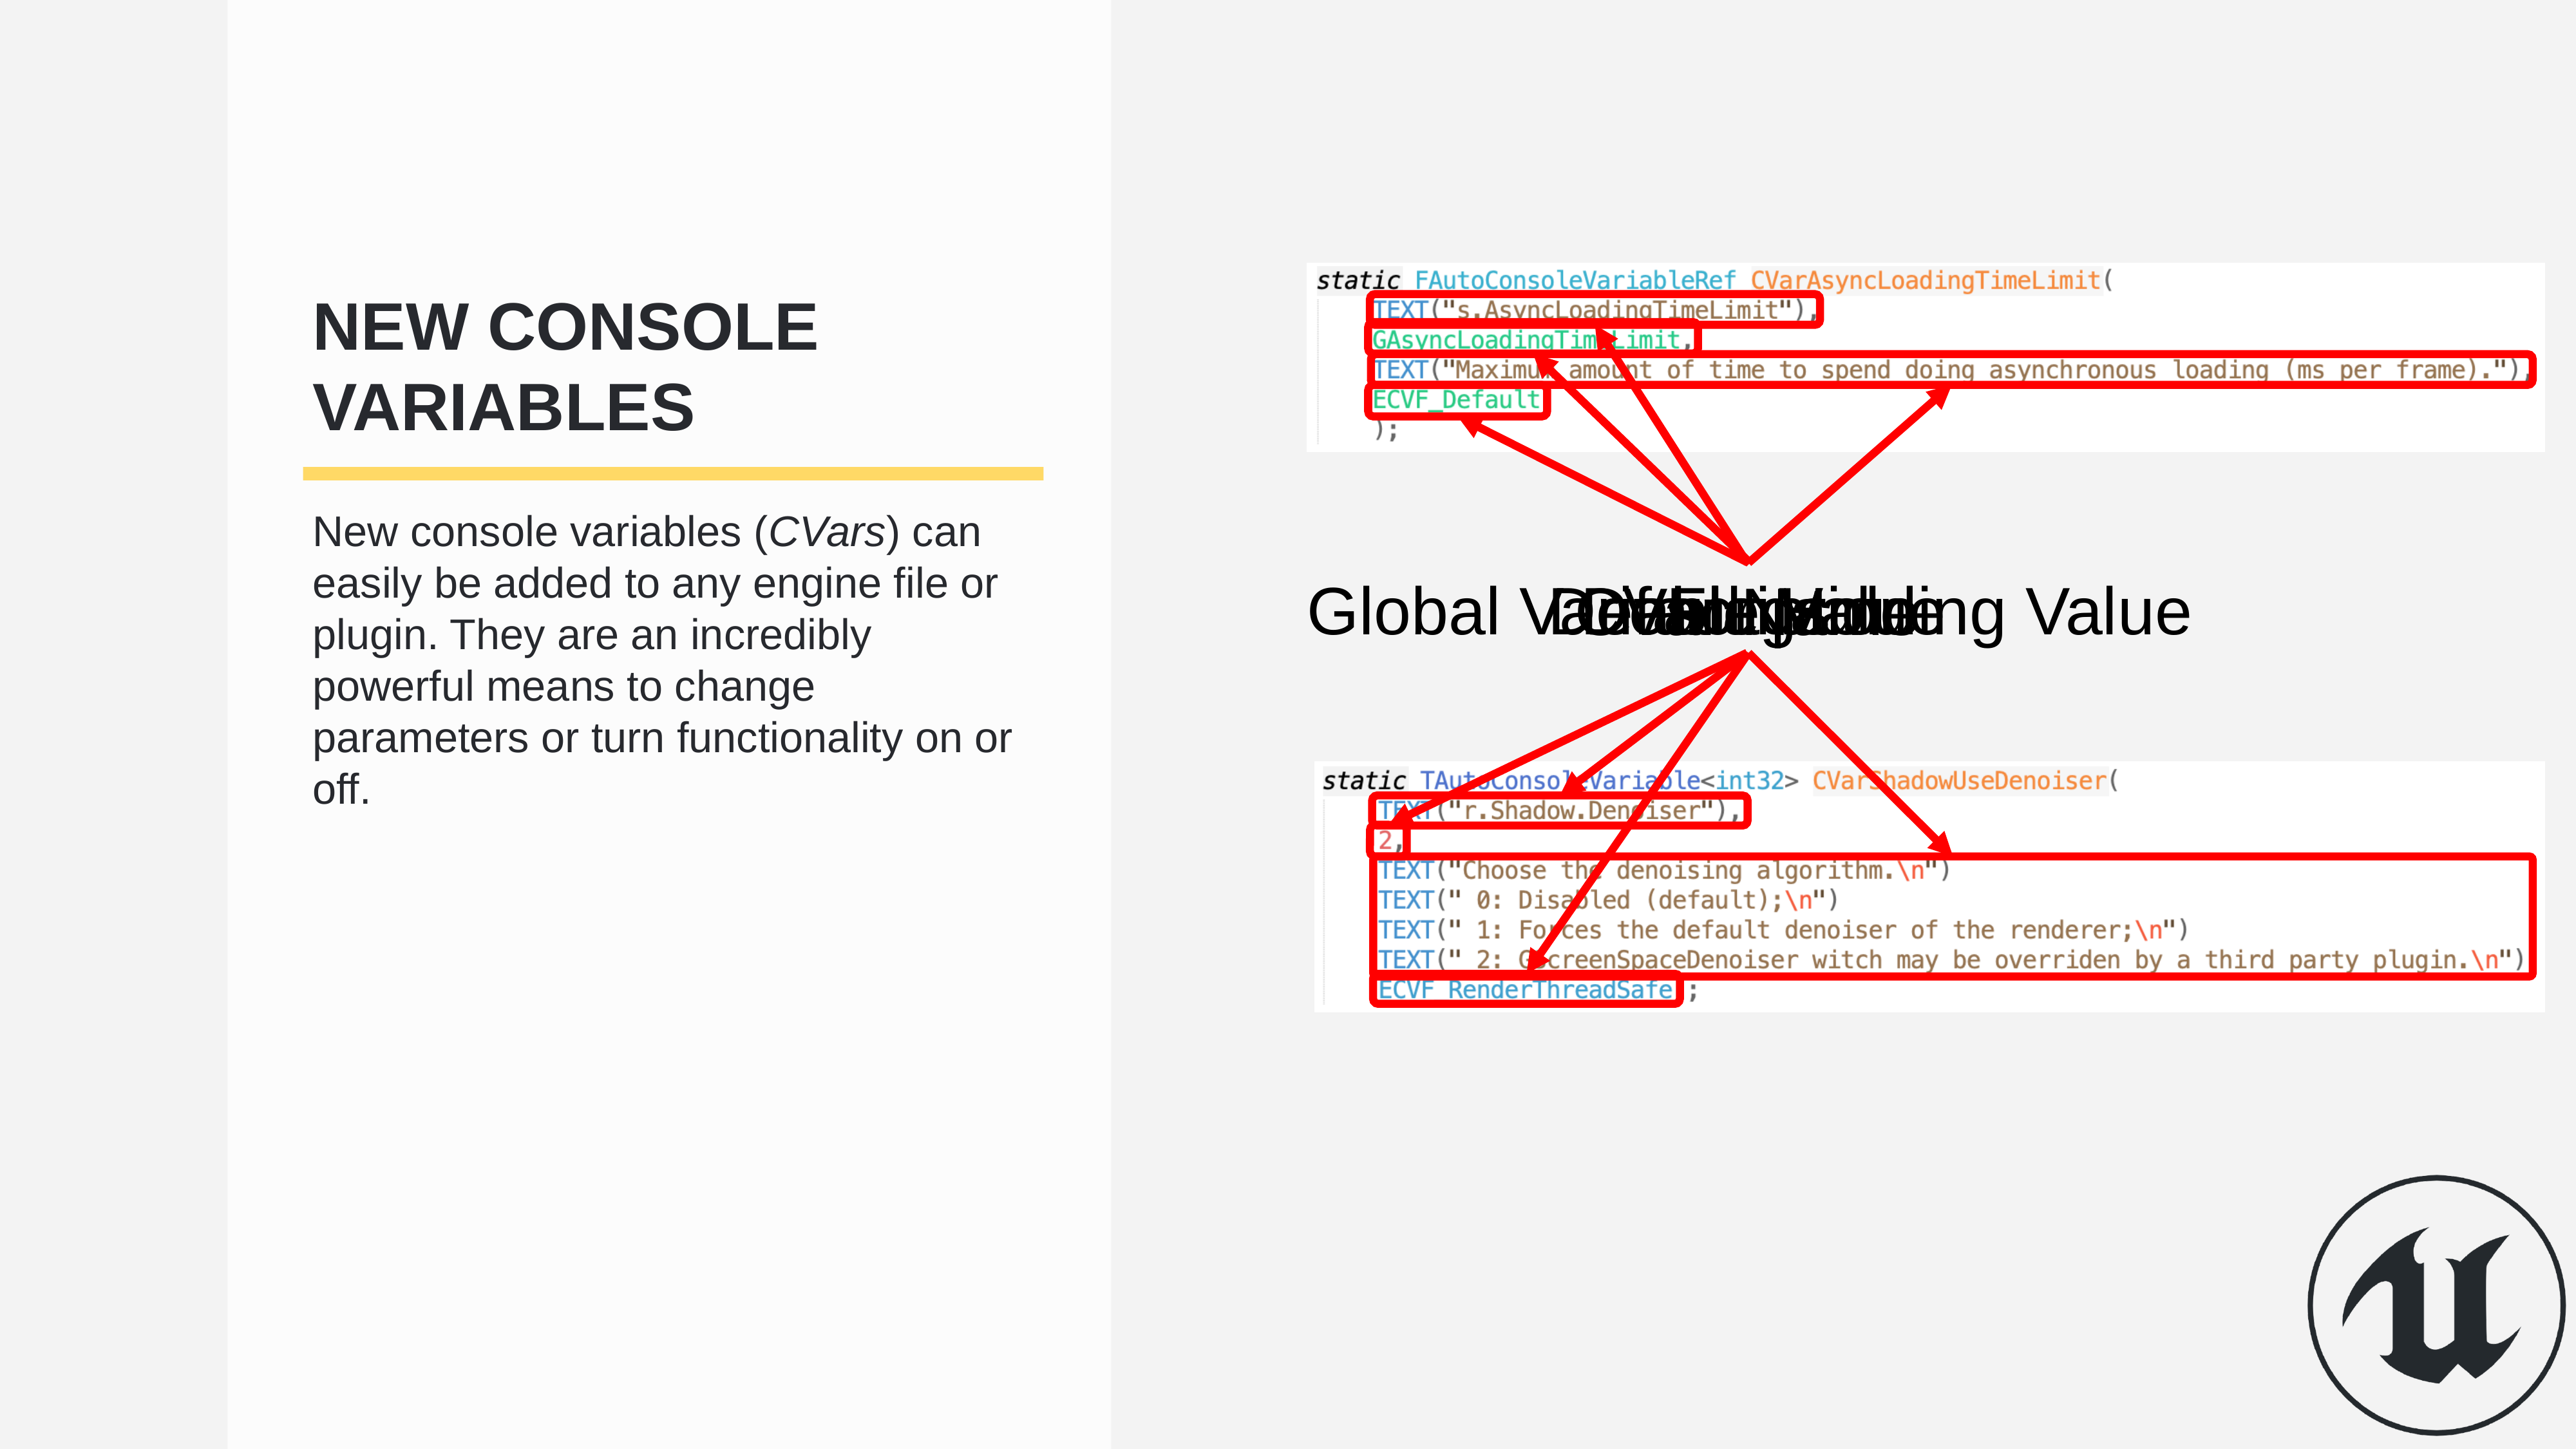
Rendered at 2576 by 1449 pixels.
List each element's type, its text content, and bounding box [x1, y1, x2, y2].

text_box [1841, 354, 2533, 977]
list New console Variables [303, 230, 1044, 449]
picture [1307, 263, 2545, 452]
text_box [1370, 562, 1960, 857]
picture [1314, 761, 2545, 1012]
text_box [1289, 322, 2211, 654]
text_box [1368, 654, 1841, 1004]
list New console variables (CVars) can easily be added to any engine file or plugin. They are an incredibly powerful means to change parameters or turn functionality on or off. [303, 498, 1044, 1449]
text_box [1370, 294, 1935, 322]
picture [2298, 1165, 2576, 1449]
